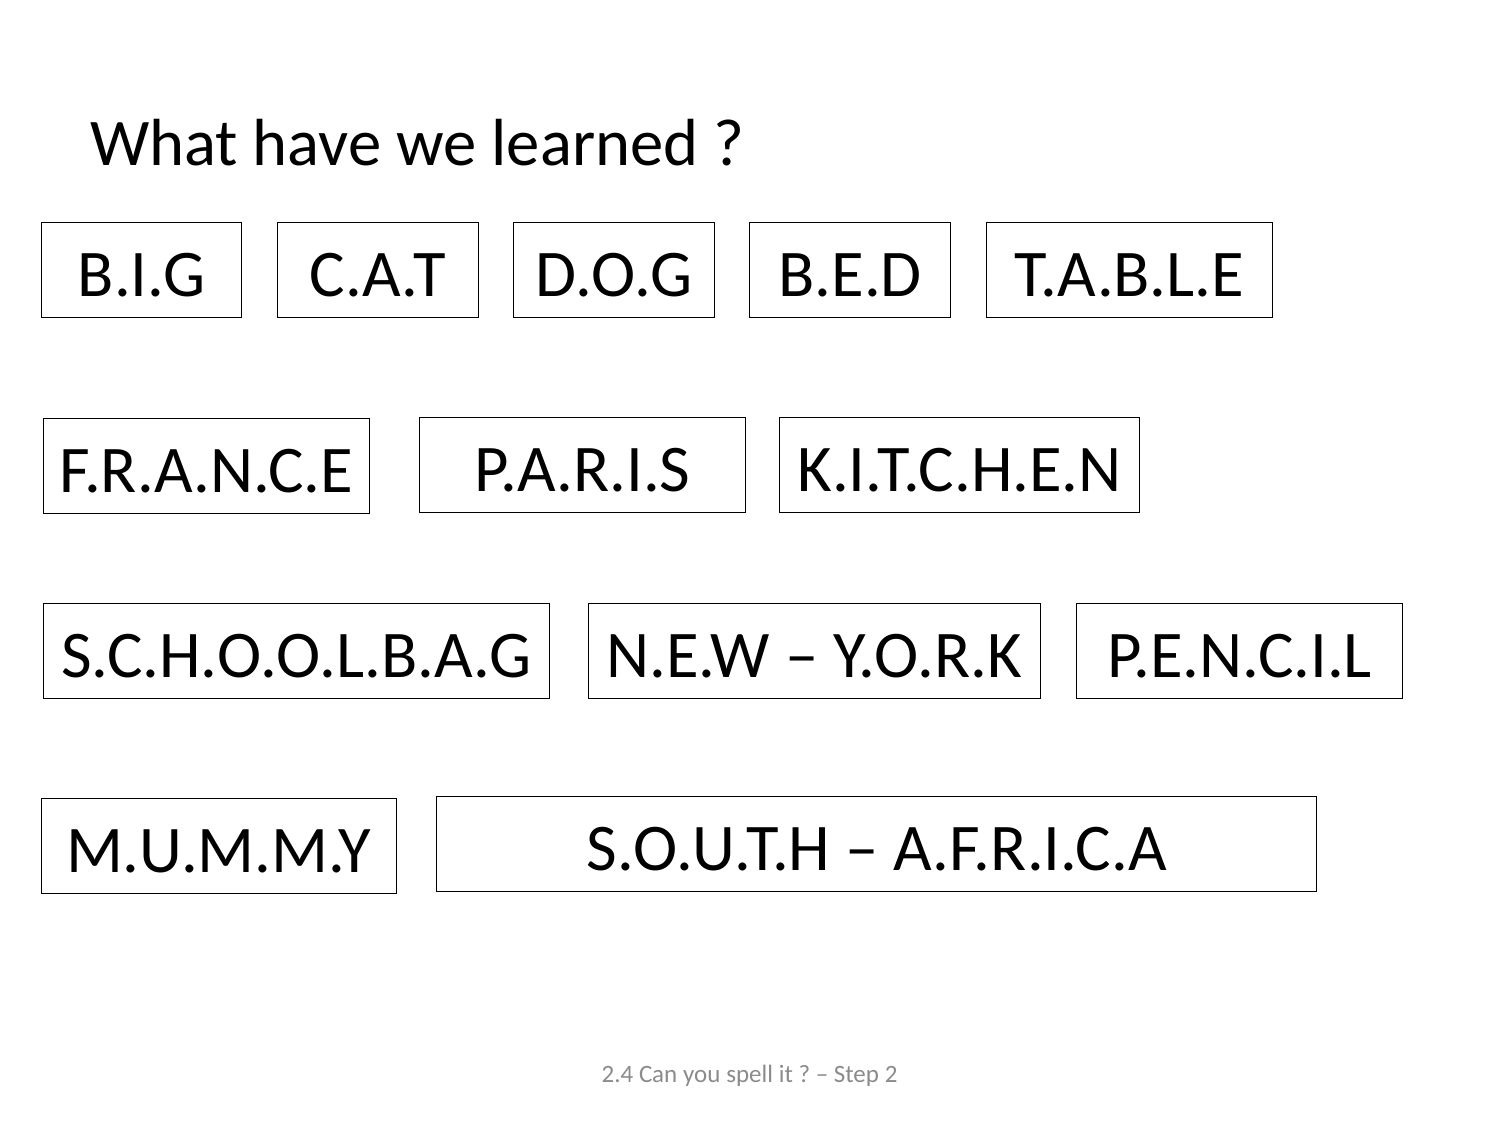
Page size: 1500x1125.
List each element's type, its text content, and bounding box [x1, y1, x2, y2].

text_box P.A.R.I.S [419, 417, 746, 513]
text_box B.I.G [41, 222, 242, 318]
text_box M.U.M.M.Y [41, 798, 397, 894]
title What have we learned ? [75, 45, 1425, 233]
text_box C.A.T [277, 222, 479, 318]
text_box S.C.H.O.O.L.B.A.G [43, 603, 550, 699]
text_box F.R.A.N.C.E [43, 418, 370, 514]
text_box N.E.W – Y.O.R.K [588, 603, 1041, 699]
text_box K.I.T.C.H.E.N [779, 417, 1140, 513]
text_box P.E.N.C.I.L [1076, 603, 1403, 699]
text_box S.O.U.T.H – A.F.R.I.C.A [436, 796, 1317, 892]
text_box T.A.B.L.E [986, 222, 1273, 318]
footer 2.4 Can you spell it ? – Step 2 [512, 1042, 988, 1103]
text_box B.E.D [749, 222, 951, 318]
text_box D.O.G [513, 222, 715, 318]
